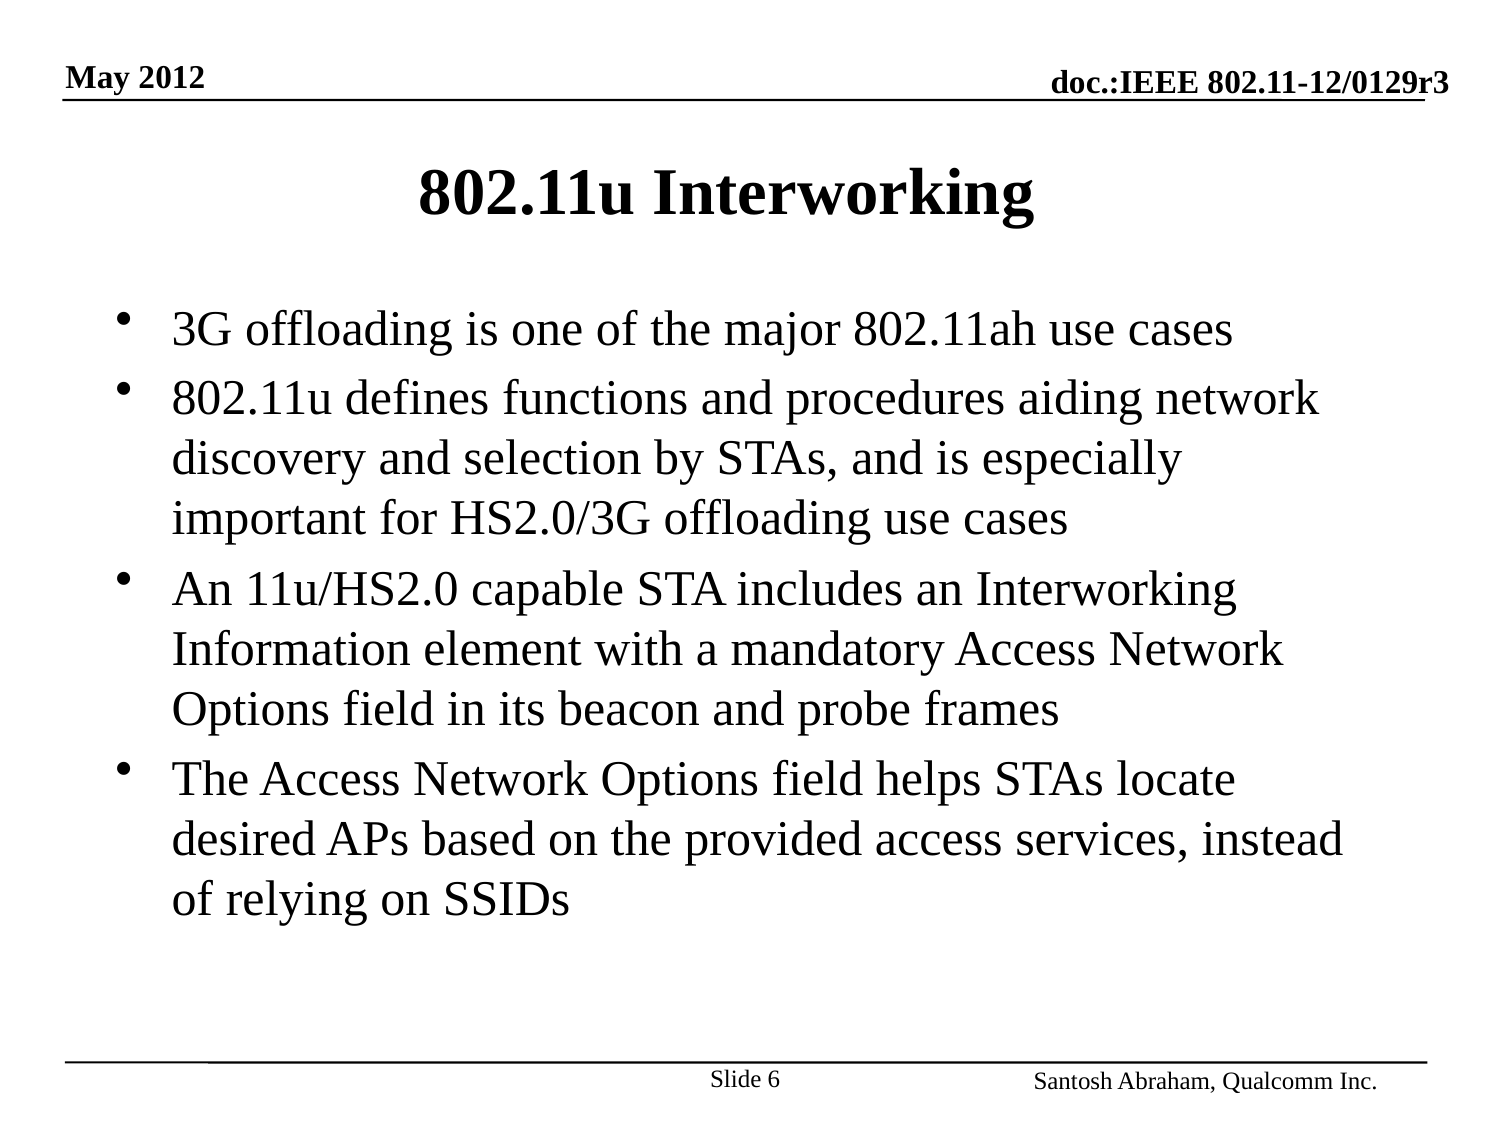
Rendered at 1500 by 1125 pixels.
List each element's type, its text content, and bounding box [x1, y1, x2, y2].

slide_number Slide 6 [700, 1061, 790, 1093]
title 802.11u Interworking [62, 112, 1426, 263]
list 3G offloading is one of the major 802.11ah use cases 802.11u defines functions and procedures aiding network discovery and selection by STAs, and is especially important for HS2.0/3G offloading use cases An 11u/HS2.0 capable STA includes an Interworking Information element with a mandatory Access Network Options field in its beacon and probe frames The Access Network Options field helps STAs locate desired APs based on the provided access services, instead of relying on SSIDs [100, 287, 1376, 1093]
